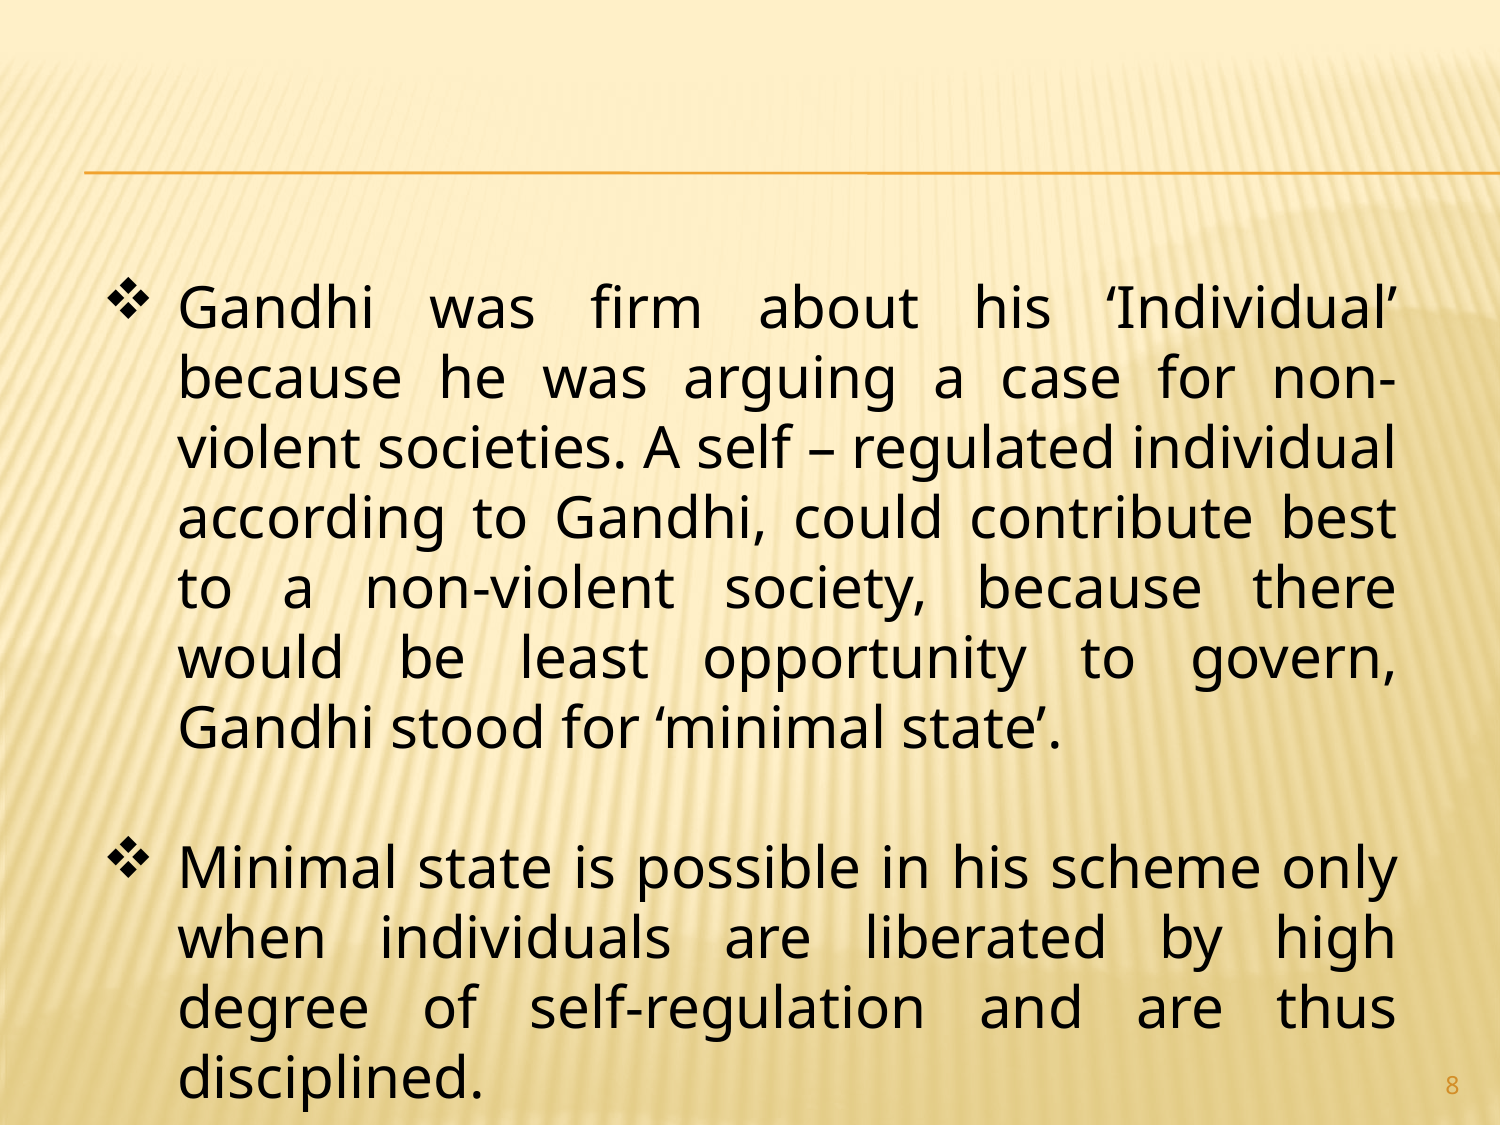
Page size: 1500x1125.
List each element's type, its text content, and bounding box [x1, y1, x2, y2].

text_box Gandhi was firm about his ‘Individual’ because he was arguing a case for non-violent societies. A self – regulated individual according to Gandhi, could contribute best to a non-violent society, because there would be least opportunity to govern, Gandhi stood for ‘minimal state’. Minimal state is possible in his scheme only when individuals are liberated by high degree of self-regulation and are thus disciplined. [87, 262, 1413, 1118]
slide_number 8 [1413, 1061, 1475, 1103]
